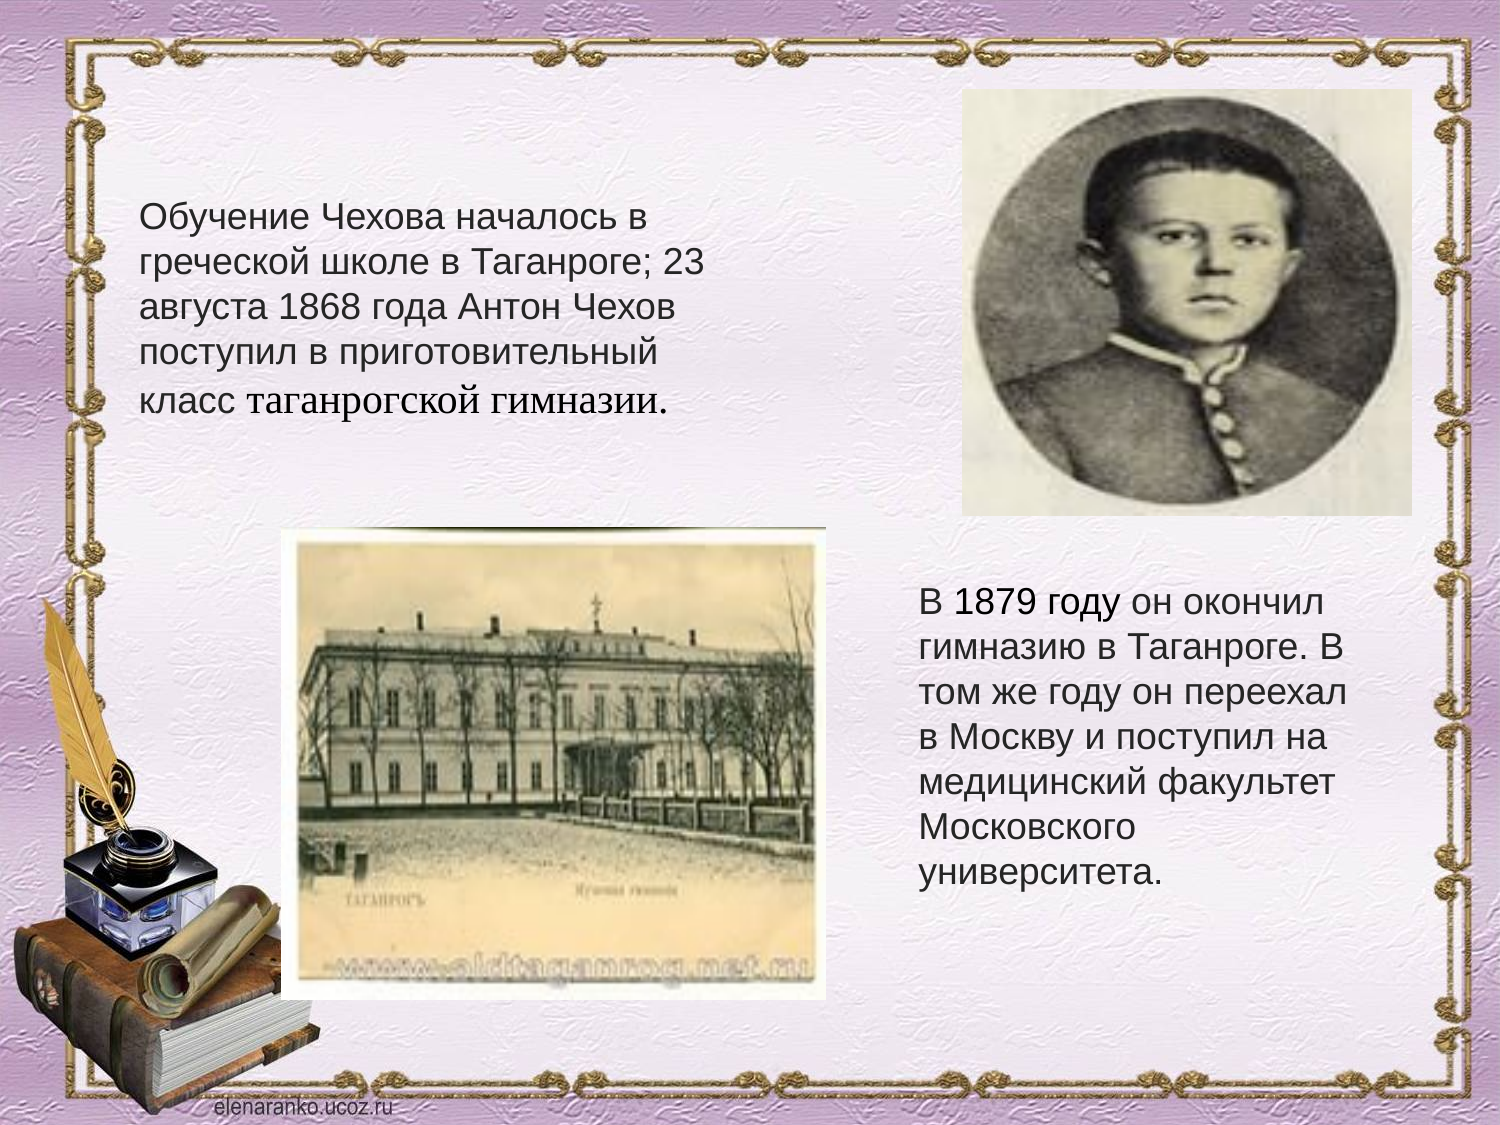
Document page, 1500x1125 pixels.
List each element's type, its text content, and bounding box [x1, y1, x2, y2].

text_box Обучение Чехова началось в греческой школе в Таганроге; 23 августа 1868 года Антон Чехов поступил в приготовительный класс таганрогской гимназии. [123, 184, 821, 430]
text_box В 1879 году он окончил гимназию в Таганроге. В том же году он переехал в Москву и поступил на медицинский факультет Московского университета. [903, 569, 1376, 900]
picture [0, 0, 1500, 1125]
